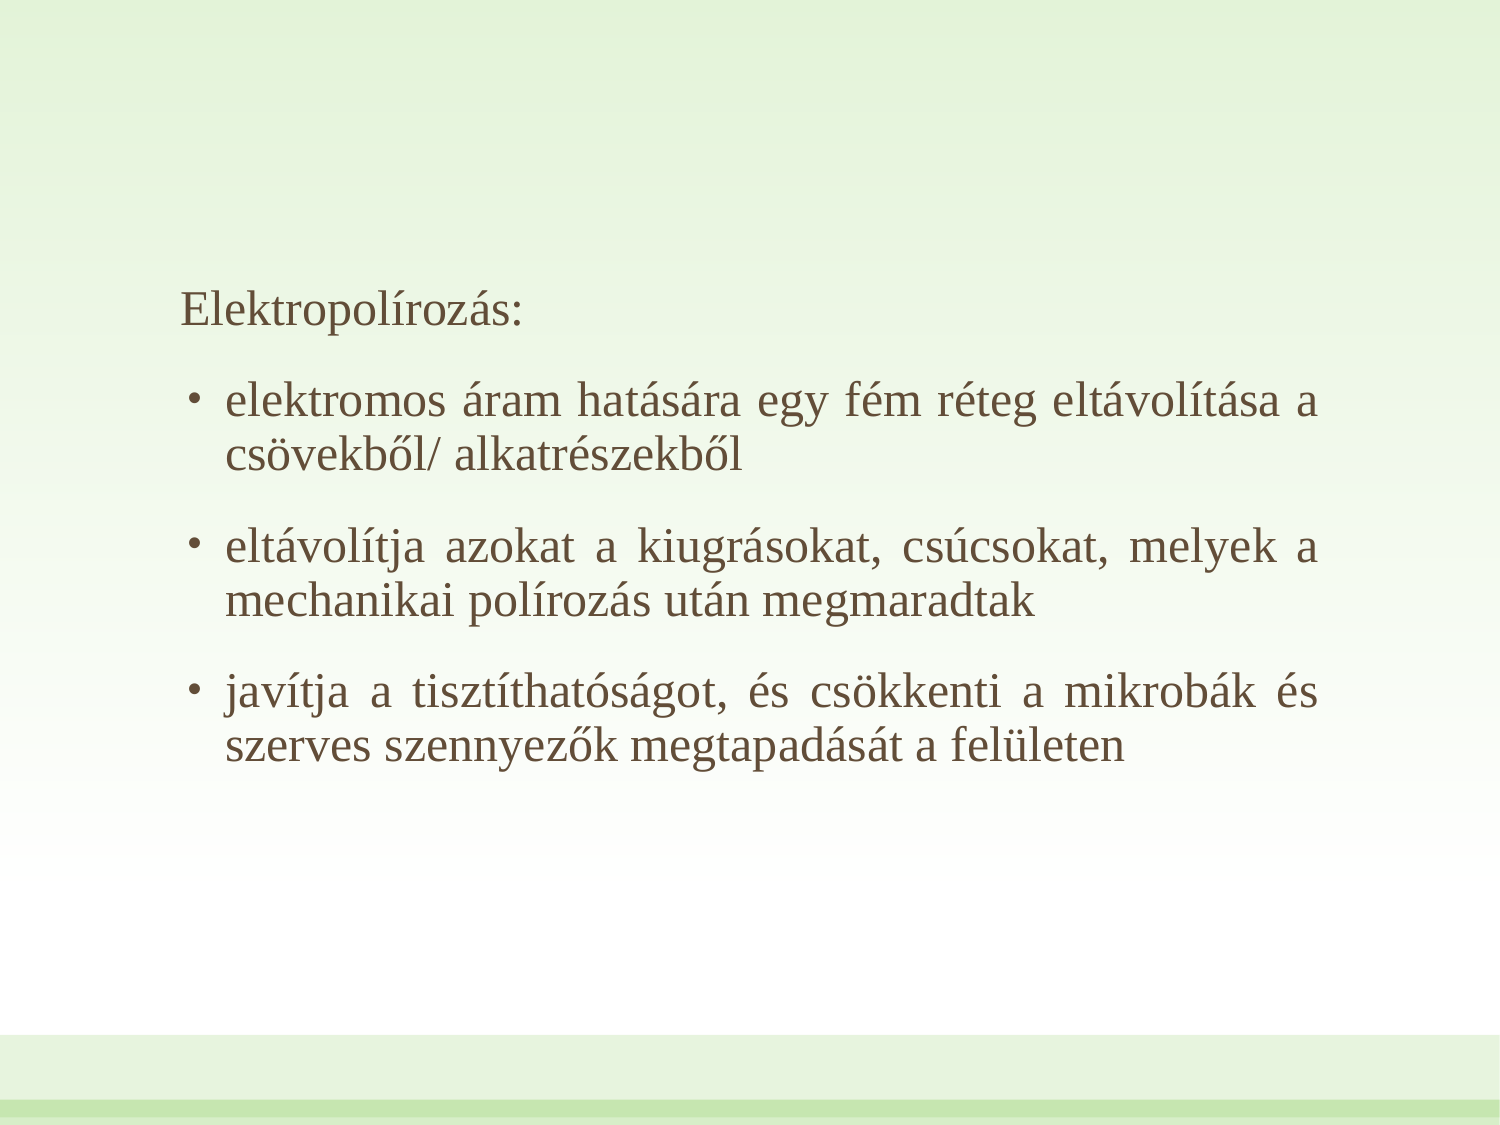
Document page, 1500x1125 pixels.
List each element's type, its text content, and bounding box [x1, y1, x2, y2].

list Elektropolírozás: elektromos áram hatására egy fém réteg eltávolítása a csövekből/ alkatrészekből eltávolítja azokat a kiugrásokat, csúcsokat, melyek a mechanikai polírozás után megmaradtak javítja a tisztíthatóságot, és csökkenti a mikrobák és szerves szennyezők megtapadását a felületen [165, 274, 1335, 987]
